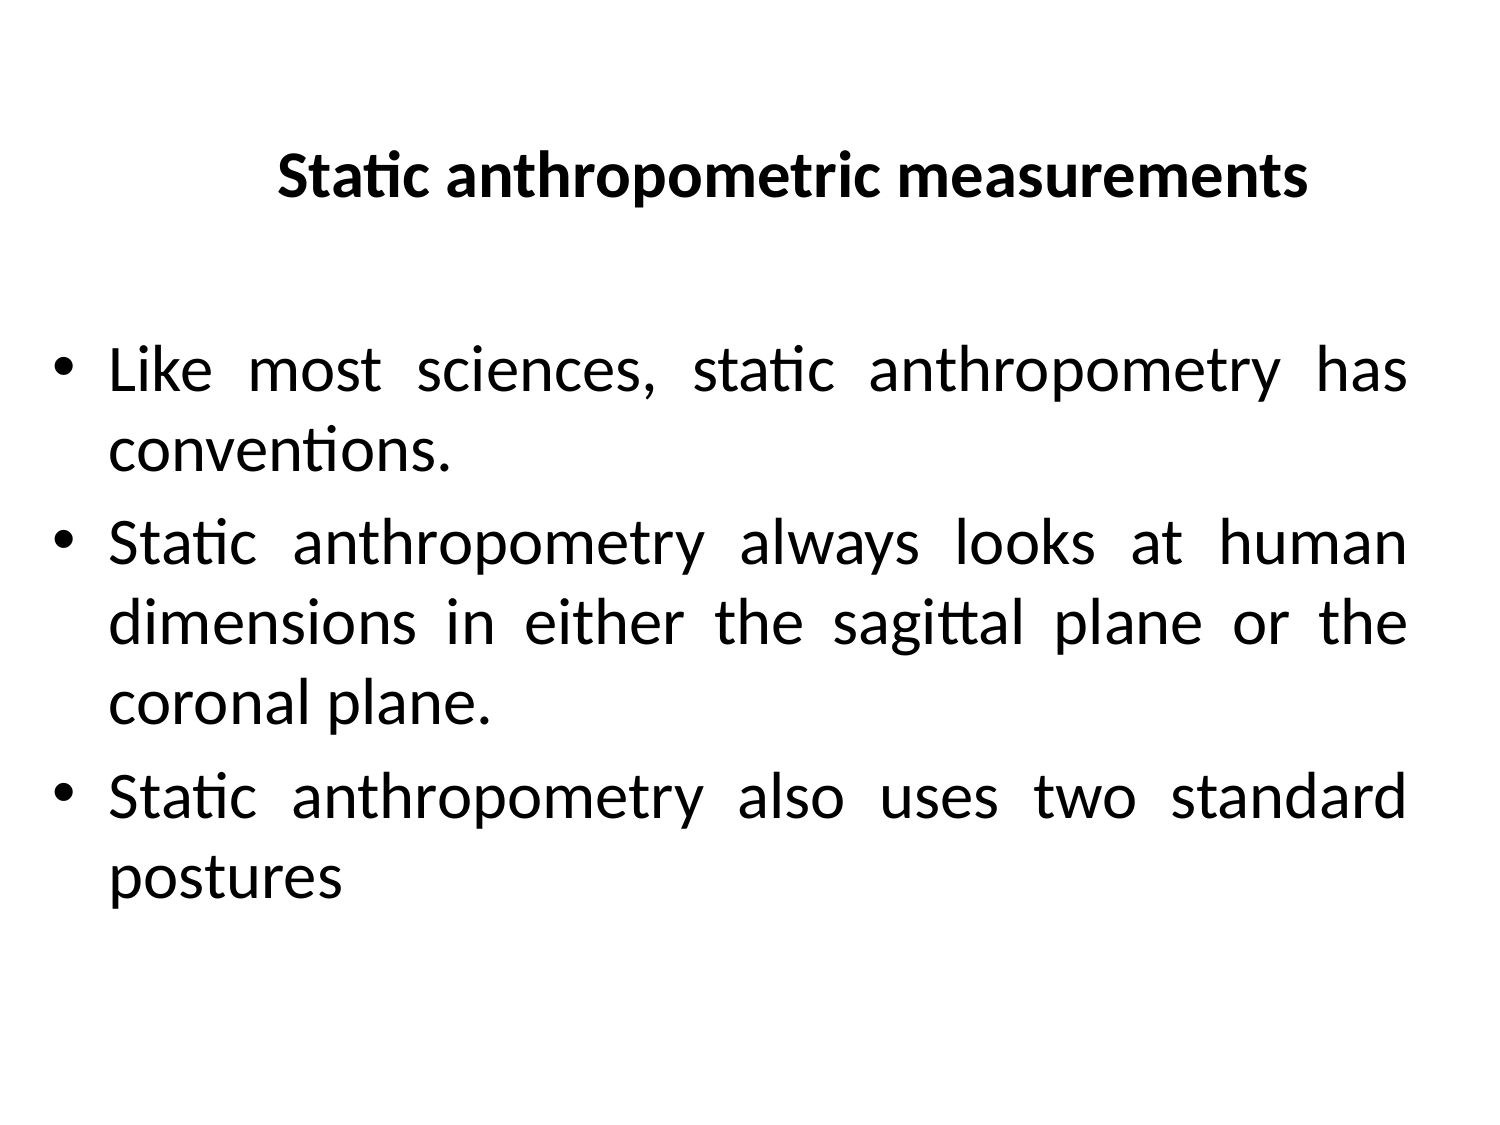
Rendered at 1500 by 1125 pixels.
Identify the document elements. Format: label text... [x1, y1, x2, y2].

title Static anthropometric measurements [162, 115, 1425, 225]
list Like most sciences, static anthropometry has conventions. Static anthropometry always looks at human dimensions in either the sagittal plane or the coronal plane. Static anthropometry also uses two standard postures [37, 317, 1425, 1038]
